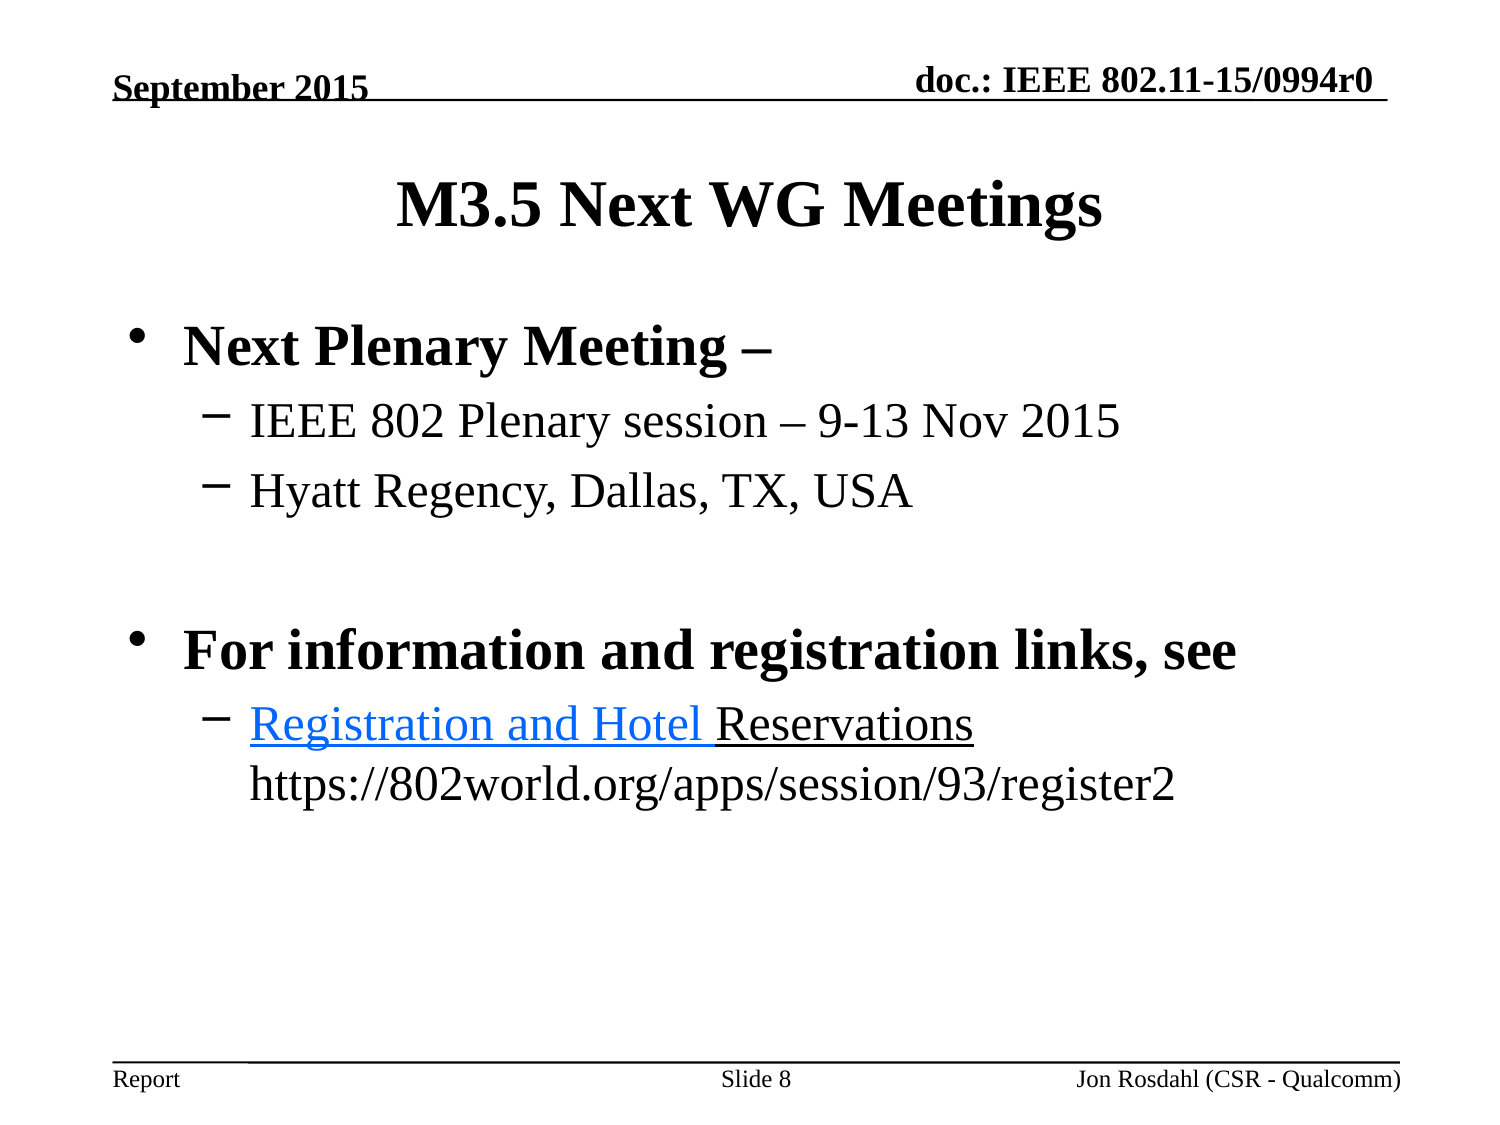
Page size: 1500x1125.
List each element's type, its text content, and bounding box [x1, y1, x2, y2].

title M3.5 Next WG Meetings [112, 112, 1388, 288]
footer Jon Rosdahl (CSR - Qualcomm) [999, 1061, 1402, 1101]
list Next Plenary Meeting – IEEE 802 Plenary session – 9-13 Nov 2015 Hyatt Regency, Dallas, TX, USA For information and registration links, see Registration and Hotel Reservations https://802world.org/apps/session/93/register2 [112, 299, 1388, 1001]
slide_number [112, 62, 401, 109]
slide_number Slide 8 [712, 1061, 800, 1093]
